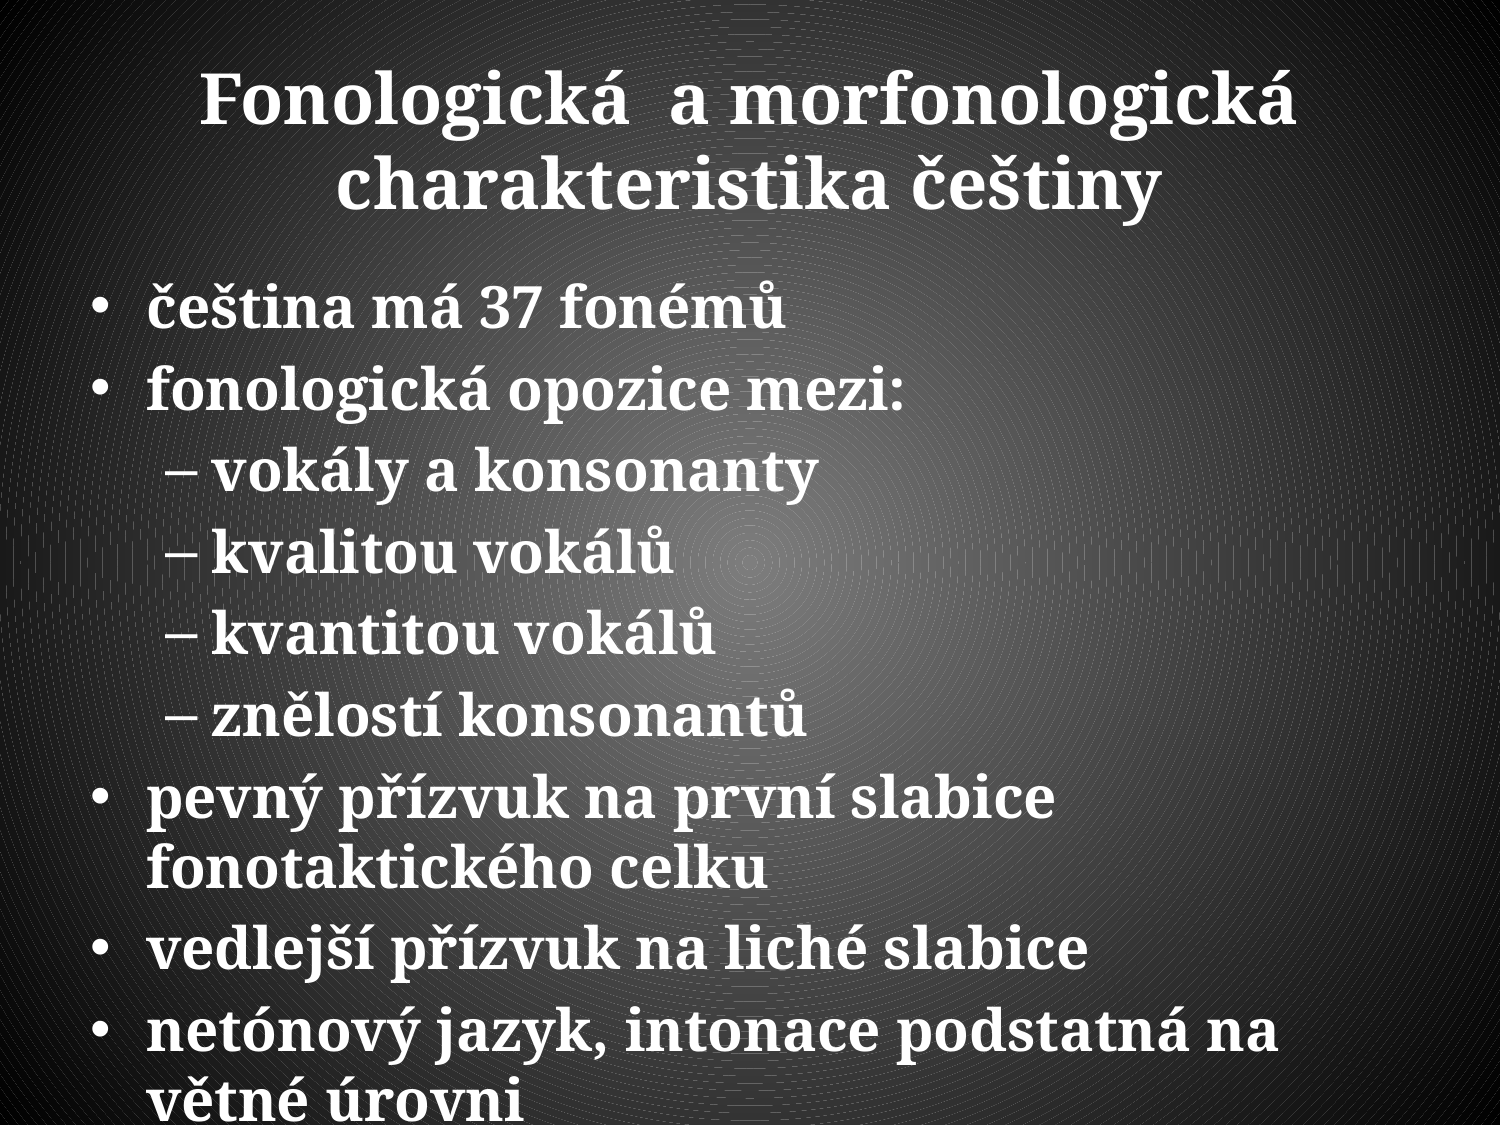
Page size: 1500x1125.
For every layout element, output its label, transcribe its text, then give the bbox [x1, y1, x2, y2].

list čeština má 37 fonémů fonologická opozice mezi: vokály a konsonanty kvalitou vokálů kvantitou vokálů znělostí konsonantů pevný přízvuk na první slabice fonotaktického celku vedlejší přízvuk na liché slabice netónový jazyk, intonace podstatná na větné úrovni [75, 262, 1471, 1005]
title Fonologická a morfonologická charakteristika češtiny [75, 45, 1425, 233]
